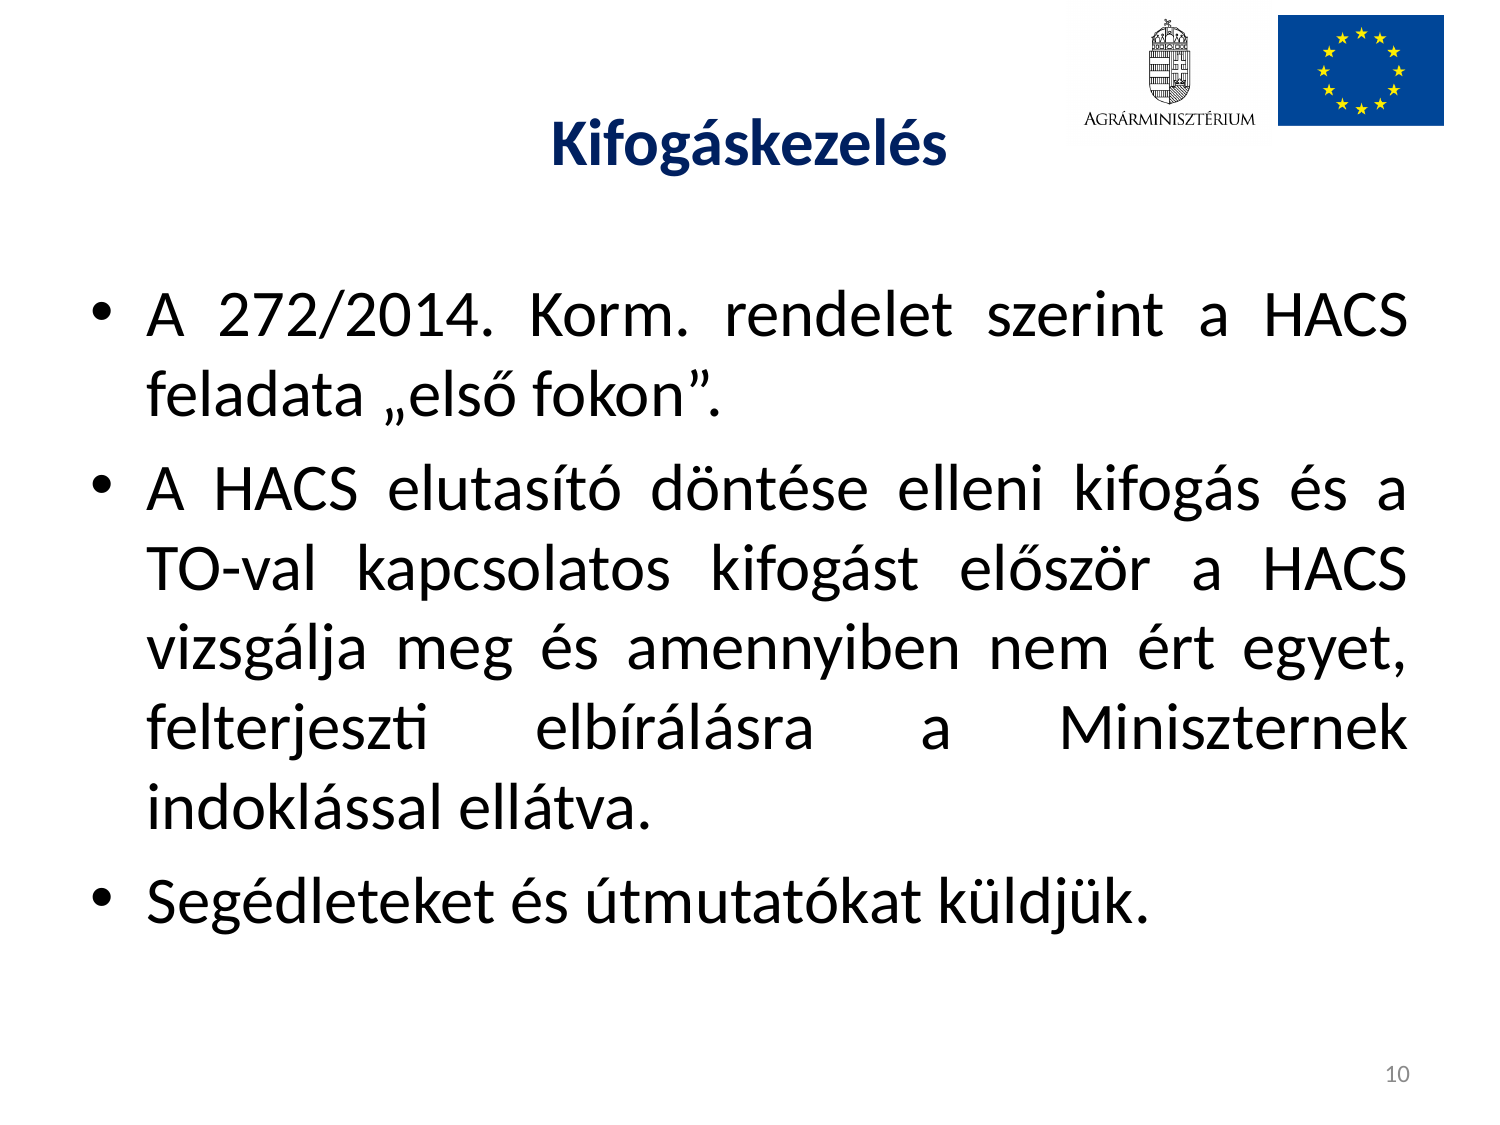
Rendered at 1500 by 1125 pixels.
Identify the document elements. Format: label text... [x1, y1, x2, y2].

picture [1278, 15, 1444, 126]
picture [1066, 0, 1272, 45]
title Kifogáskezelés [75, 45, 1425, 233]
slide_number 10 [1074, 1042, 1425, 1103]
list A 272/2014. Korm. rendelet szerint a HACS feladata „első fokon”. A HACS elutasító döntése elleni kifogás és a TO-val kapcsolatos kifogást először a HACS vizsgálja meg és amennyiben nem ért egyet, felterjeszti elbírálásra a Miniszternek indoklással ellátva. Segédleteket és útmutatókat küldjük. [75, 262, 1425, 1005]
